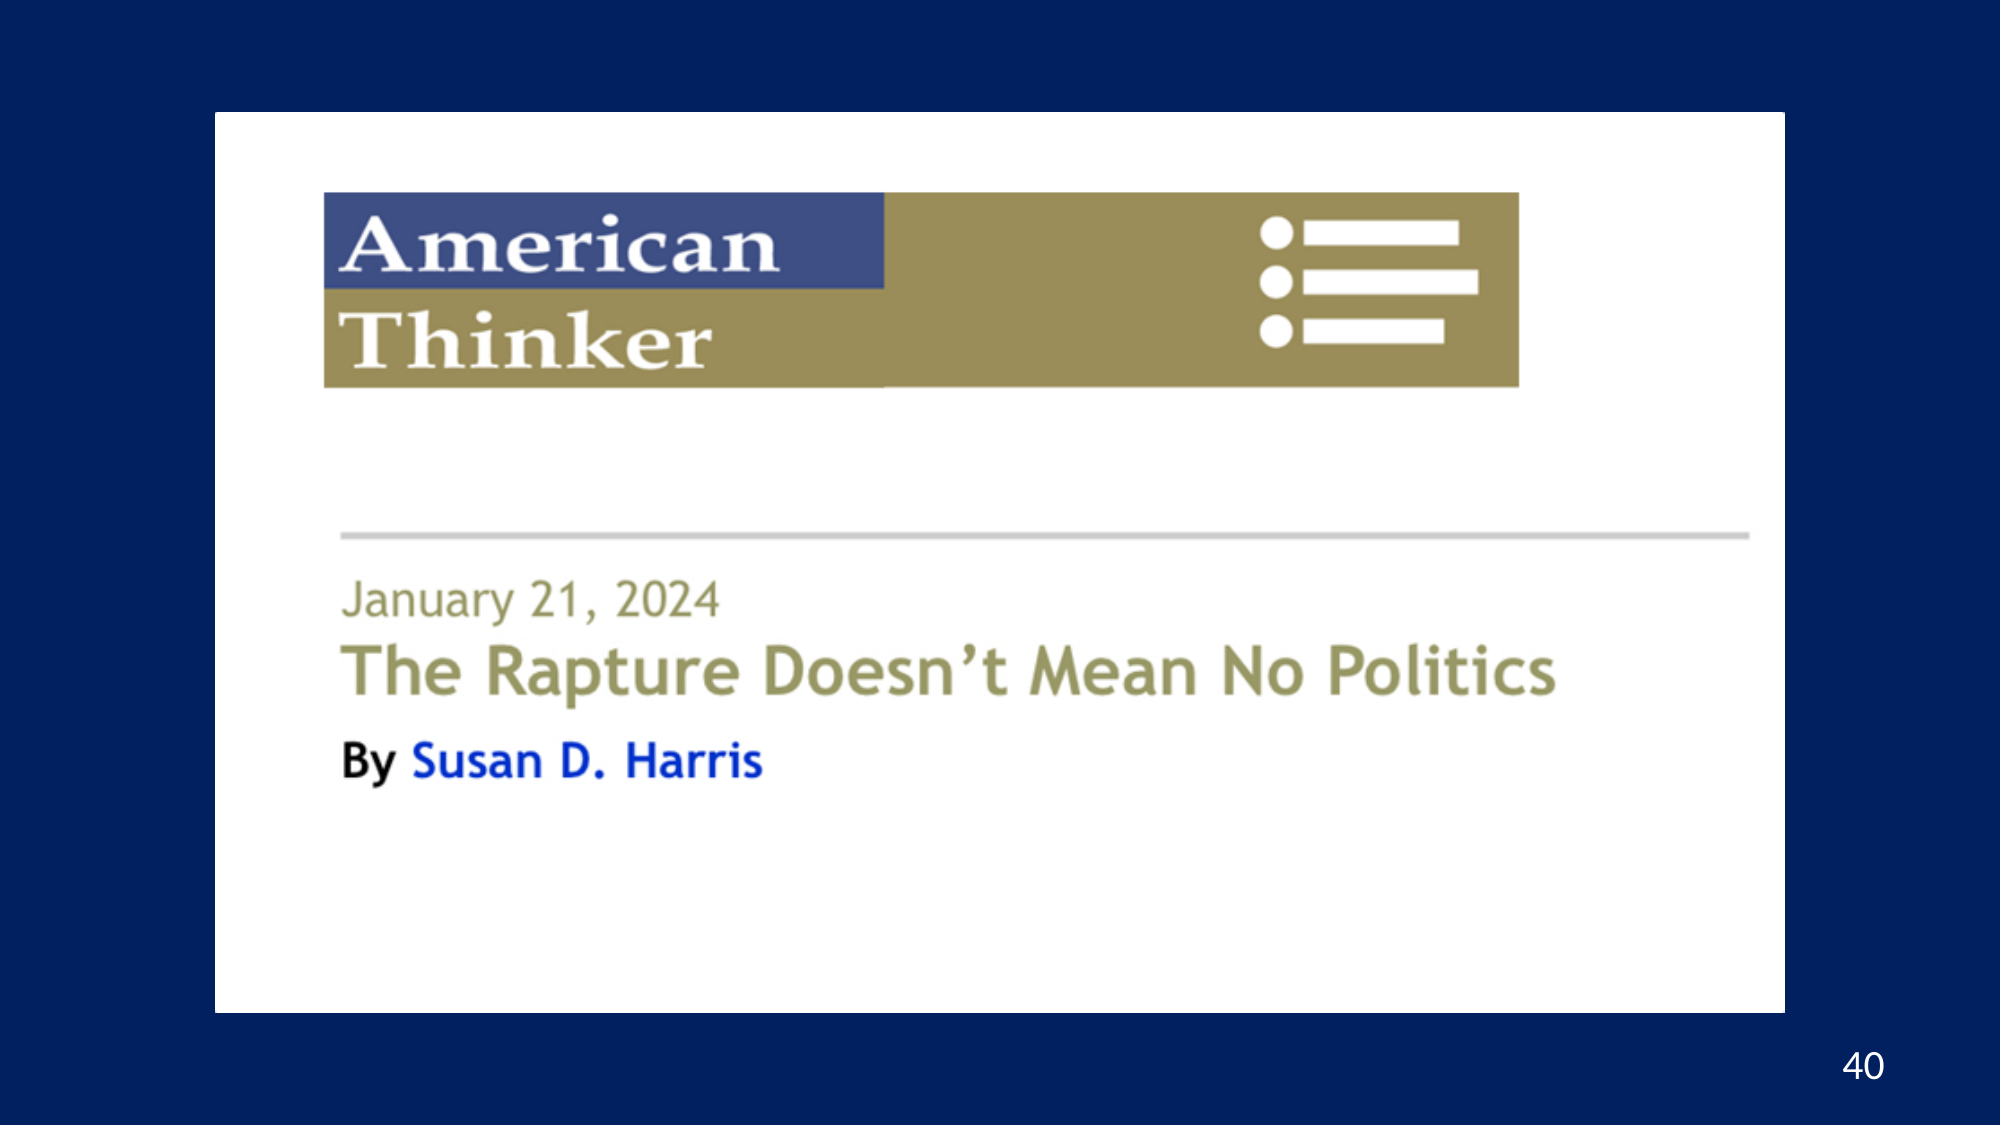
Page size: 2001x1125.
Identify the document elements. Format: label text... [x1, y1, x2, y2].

slide_number 40 [1533, 1024, 1901, 1101]
picture [215, 112, 1785, 1013]
